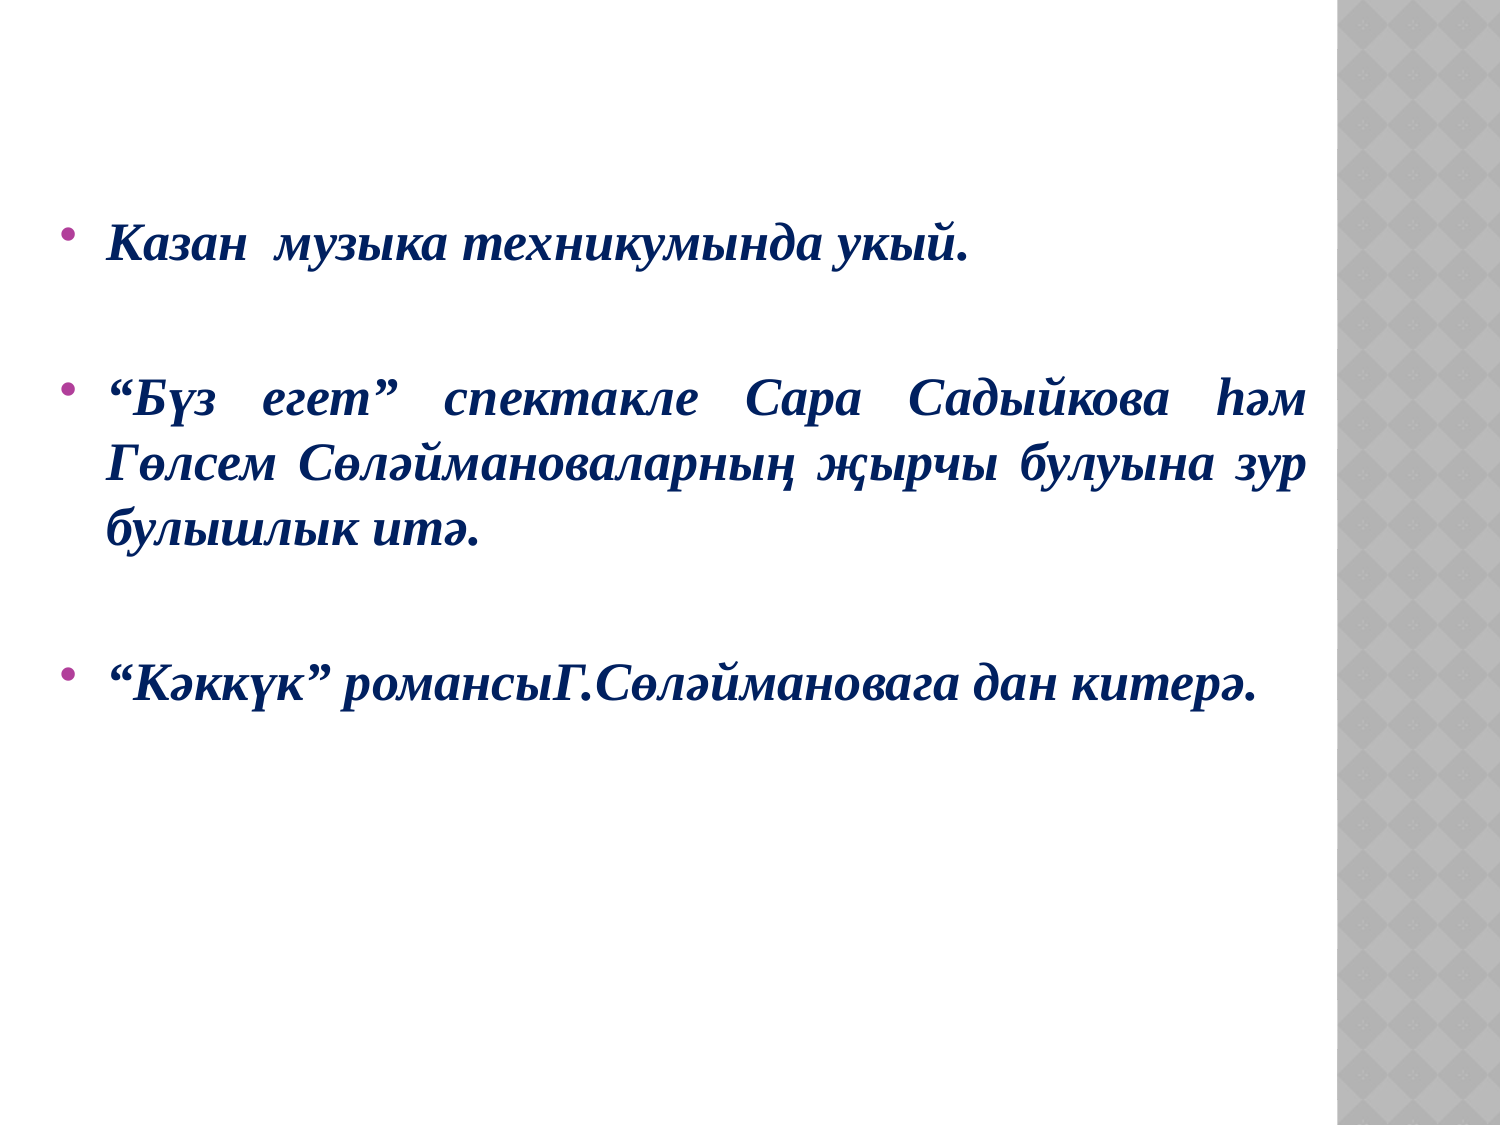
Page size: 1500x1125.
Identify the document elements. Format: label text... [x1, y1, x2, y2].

list Казан музыка техникумында укый. “Бүз егет” спектакле Сара Садыйкова һәм Гөлсем Сөләймановаларның җырчы булуына зур булышлык итә. “Кәккүк” романсыГ.Сөләймановага дан китерә. [46, 199, 1325, 1059]
